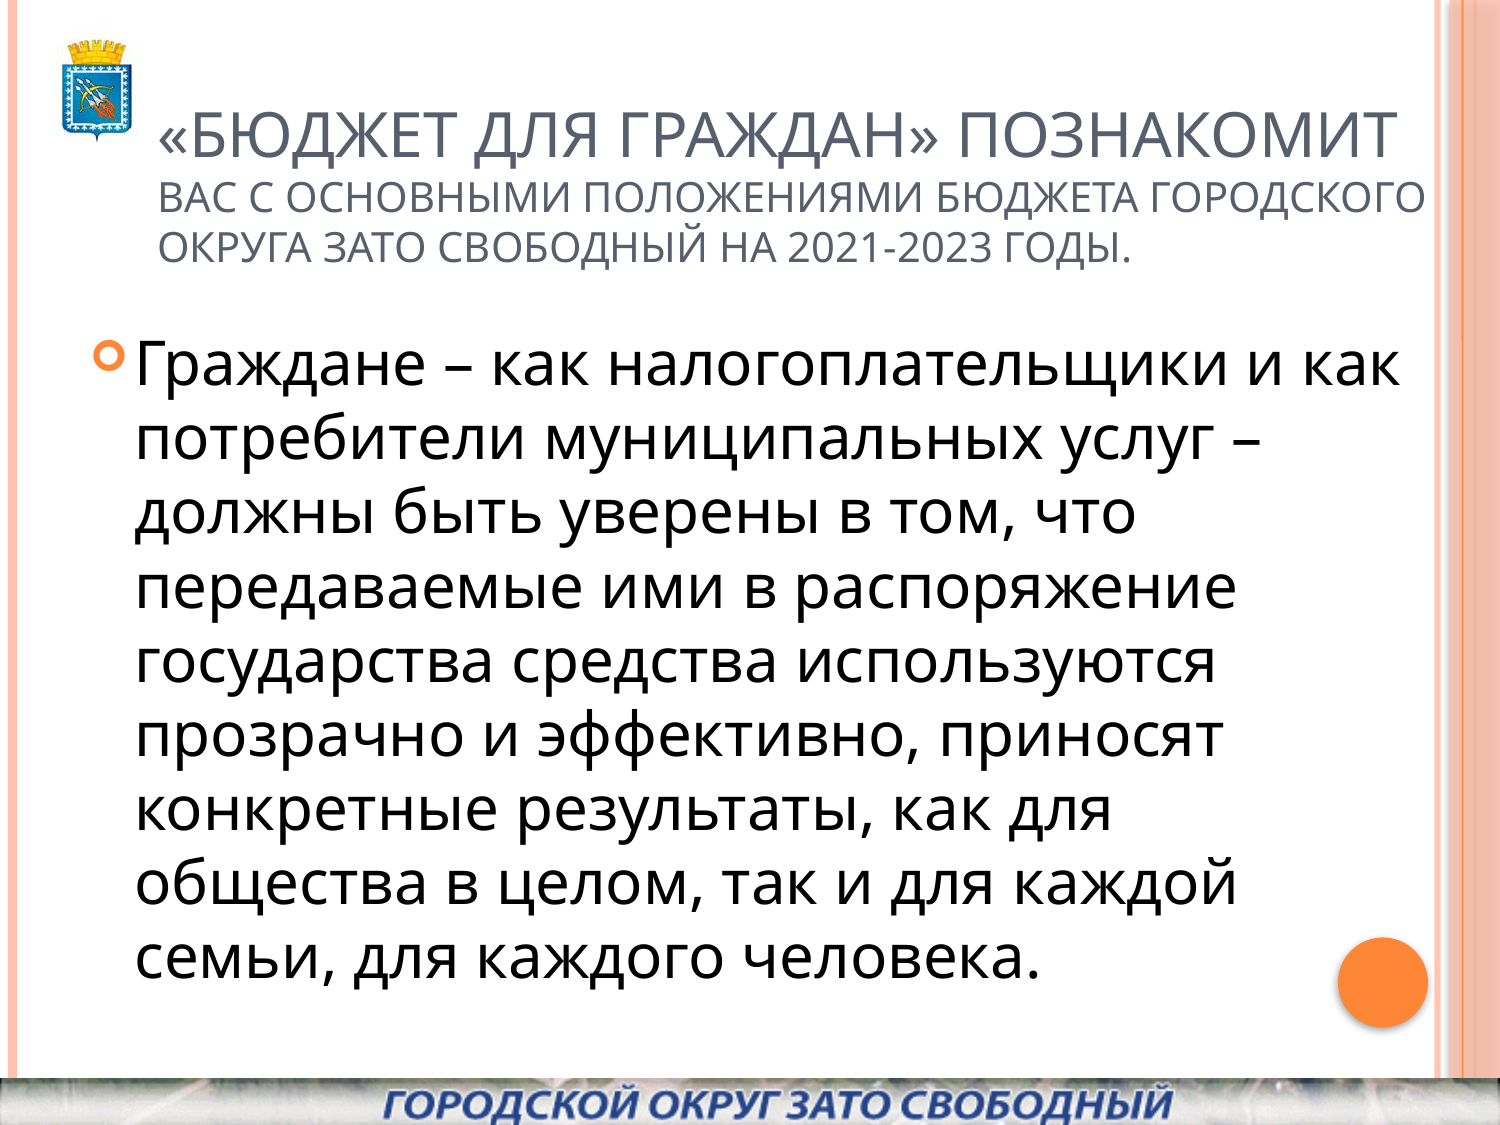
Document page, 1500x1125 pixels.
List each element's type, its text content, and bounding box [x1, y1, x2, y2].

list Граждане – как налогоплательщики и как потребители муниципальных услуг – должны быть уверены в том, что передаваемые ими в распоряжение государства средства используются прозрачно и эффективно, приносят конкретные результаты, как для общества в целом, так и для каждой семьи, для каждого человека. [75, 316, 1425, 1005]
picture [0, 1078, 1500, 1125]
picture [52, 30, 144, 154]
title «Бюджет для граждан» познакомит вас с основными положениями бюджета городского округа ЗАТО Свободный на 2021-2023 годы. [142, 45, 1463, 329]
